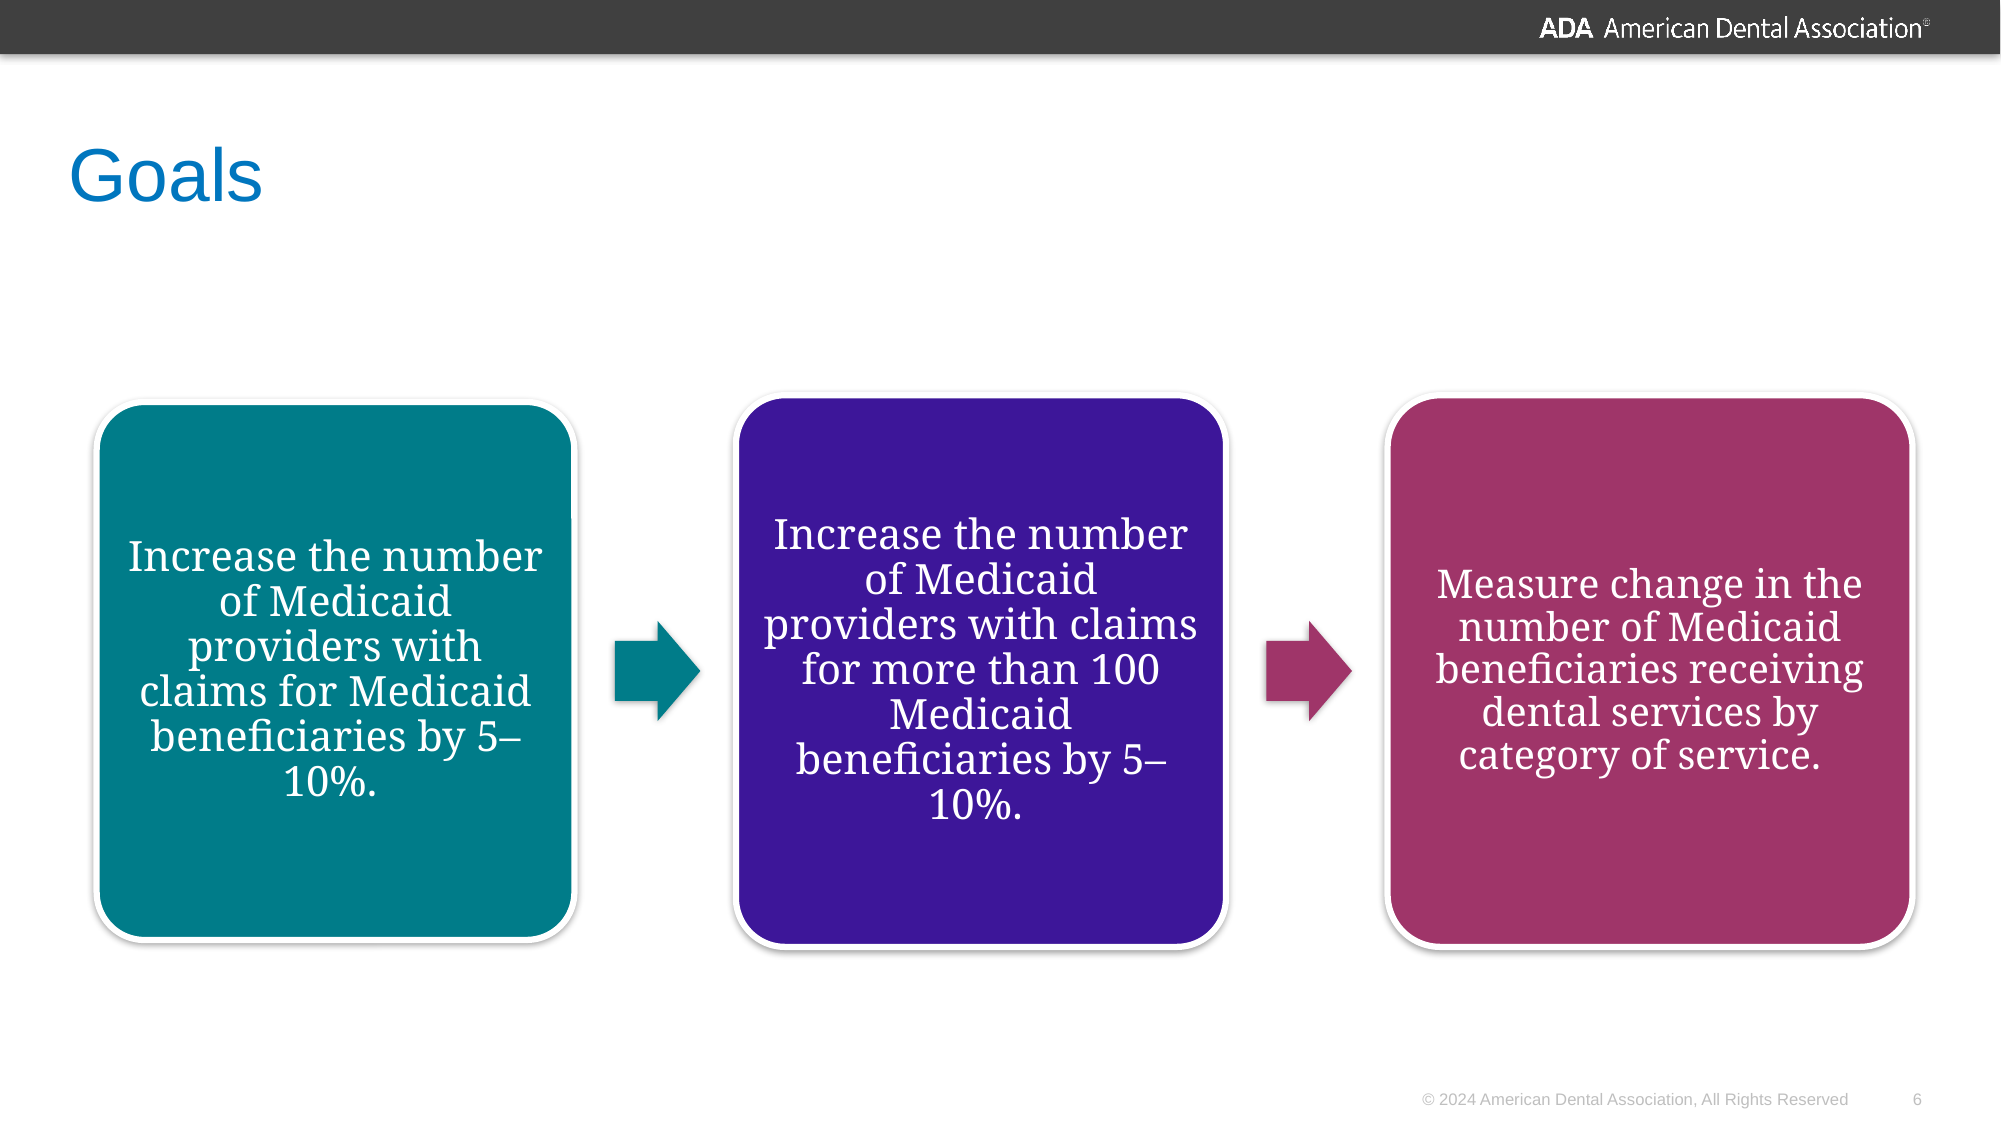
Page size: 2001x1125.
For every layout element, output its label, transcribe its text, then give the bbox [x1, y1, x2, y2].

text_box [1266, 620, 1353, 722]
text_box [614, 620, 701, 722]
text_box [96, 401, 575, 941]
picture [1539, 16, 1930, 38]
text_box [1387, 394, 1913, 948]
title Goals [53, 118, 1917, 224]
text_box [735, 394, 1227, 948]
